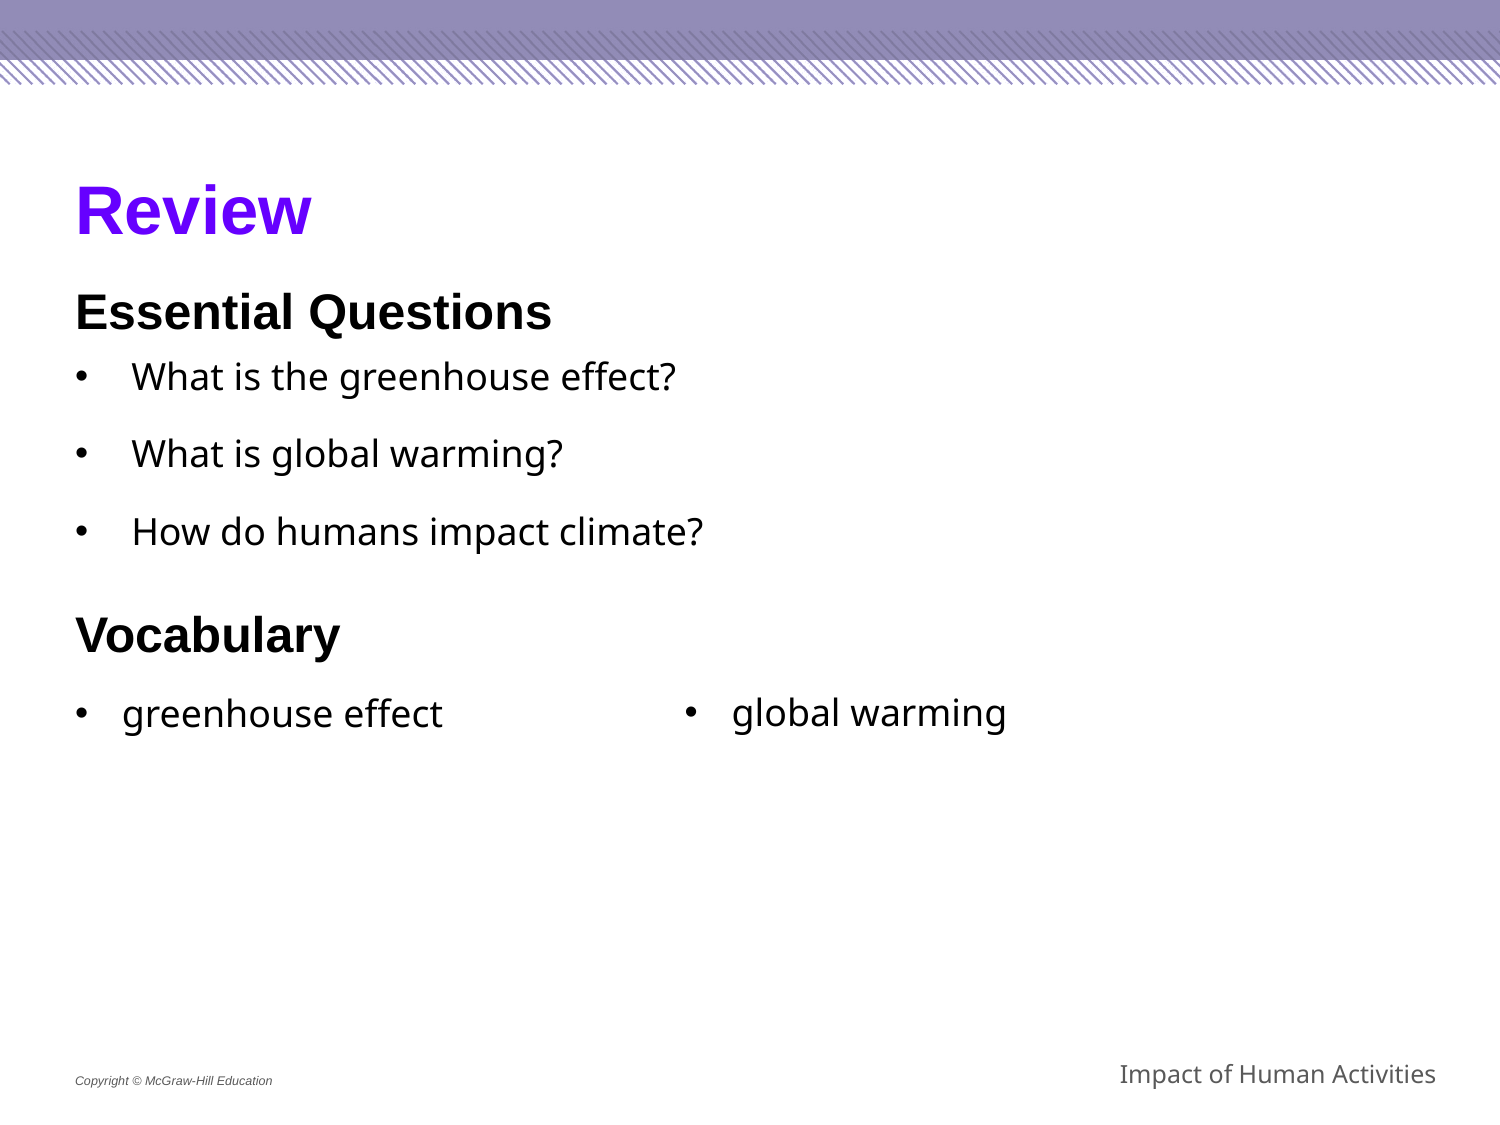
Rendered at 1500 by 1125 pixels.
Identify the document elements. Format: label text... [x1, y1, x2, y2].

text_box global warming [684, 688, 1216, 779]
picture [0, 0, 1500, 86]
text_box Impact of Human Activities [75, 1043, 1437, 1089]
list Review Essential Questions What is the greenhouse effect? What is global warming? How do humans impact climate? Vocabulary [75, 165, 1425, 743]
text_box greenhouse effect [74, 690, 661, 736]
